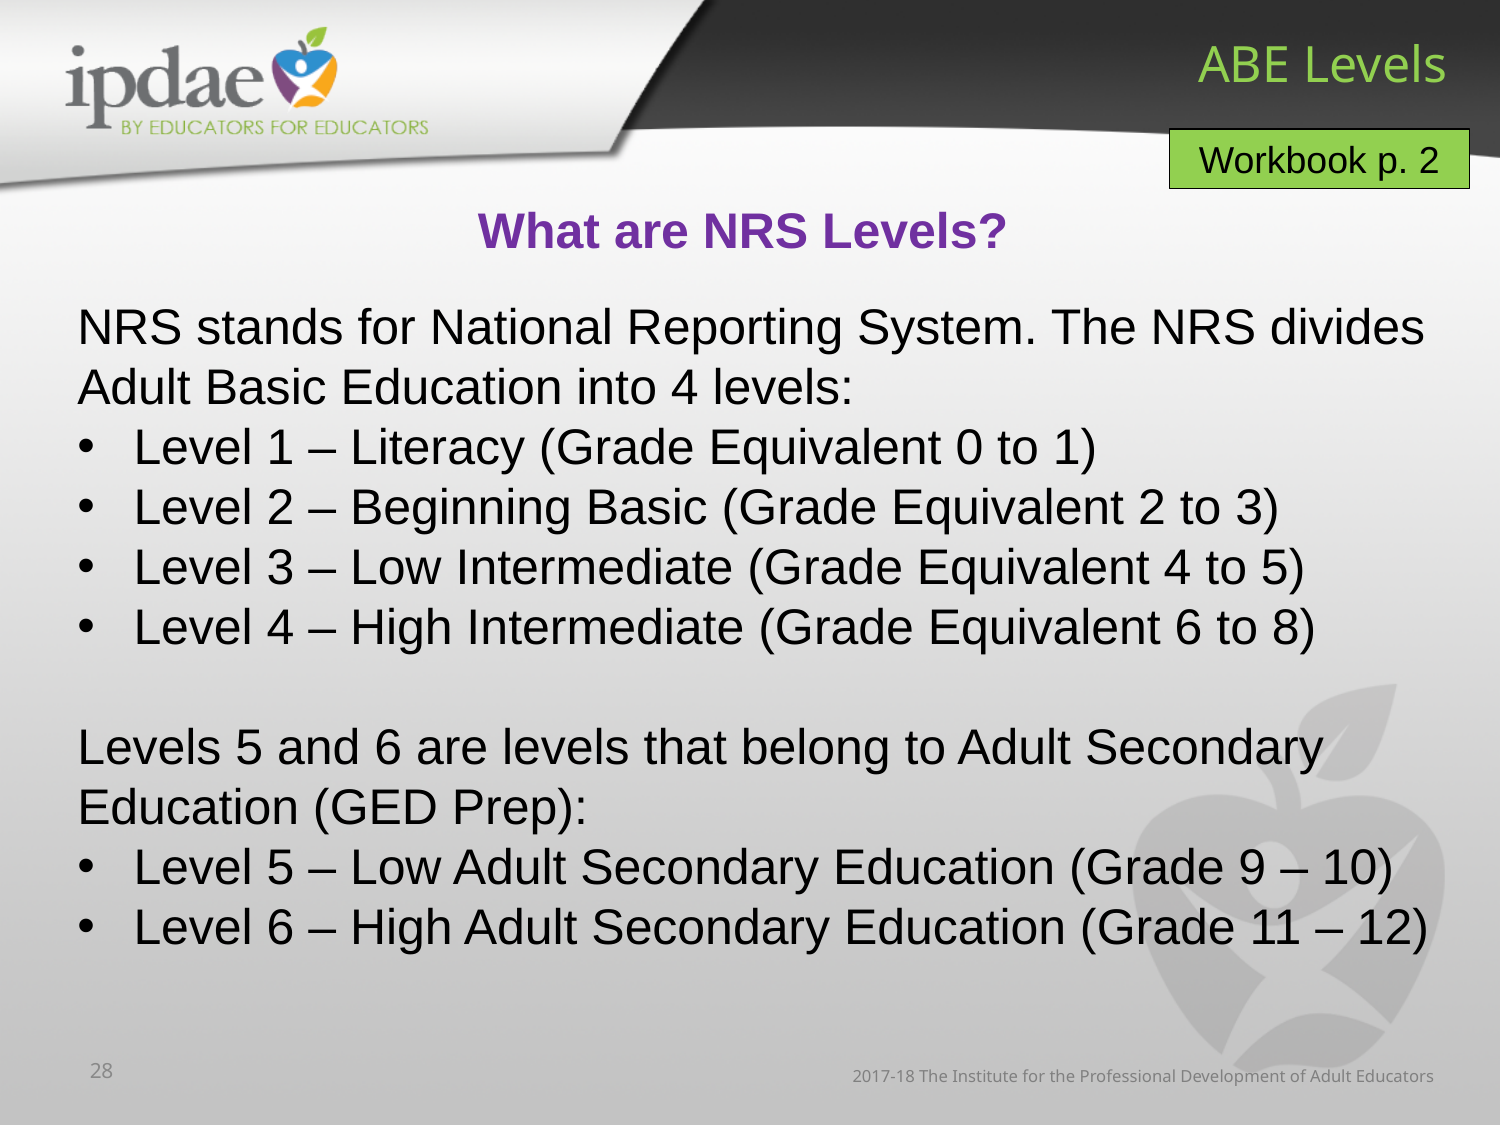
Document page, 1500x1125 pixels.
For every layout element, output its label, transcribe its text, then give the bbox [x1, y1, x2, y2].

picture [0, 0, 1500, 1125]
text_box ABE Levels [712, 24, 1463, 100]
text_box Workbook p. 2 [1169, 128, 1470, 189]
text_box NRS stands for National Reporting System. The NRS divides Adult Basic Education into 4 levels: Level 1 – Literacy (Grade Equivalent 0 to 1) Level 2 – Beginning Basic (Grade Equivalent 2 to 3) Level 3 – Low Intermediate (Grade Equivalent 4 to 5) Level 4 – High Intermediate (Grade Equivalent 6 to 8) Levels 5 and 6 are levels that belong to Adult Secondary Education (GED Prep): Level 5 – Low Adult Secondary Education (Grade 9 – 10) Level 6 – High Adult Secondary Education (Grade 11 – 12) [62, 287, 1450, 963]
text_box 28 [74, 1050, 151, 1103]
text_box 2017-18 The Institute for the Professional Development of Adult Educators [800, 1058, 1450, 1093]
text_box What are NRS Levels? [93, 191, 1407, 267]
